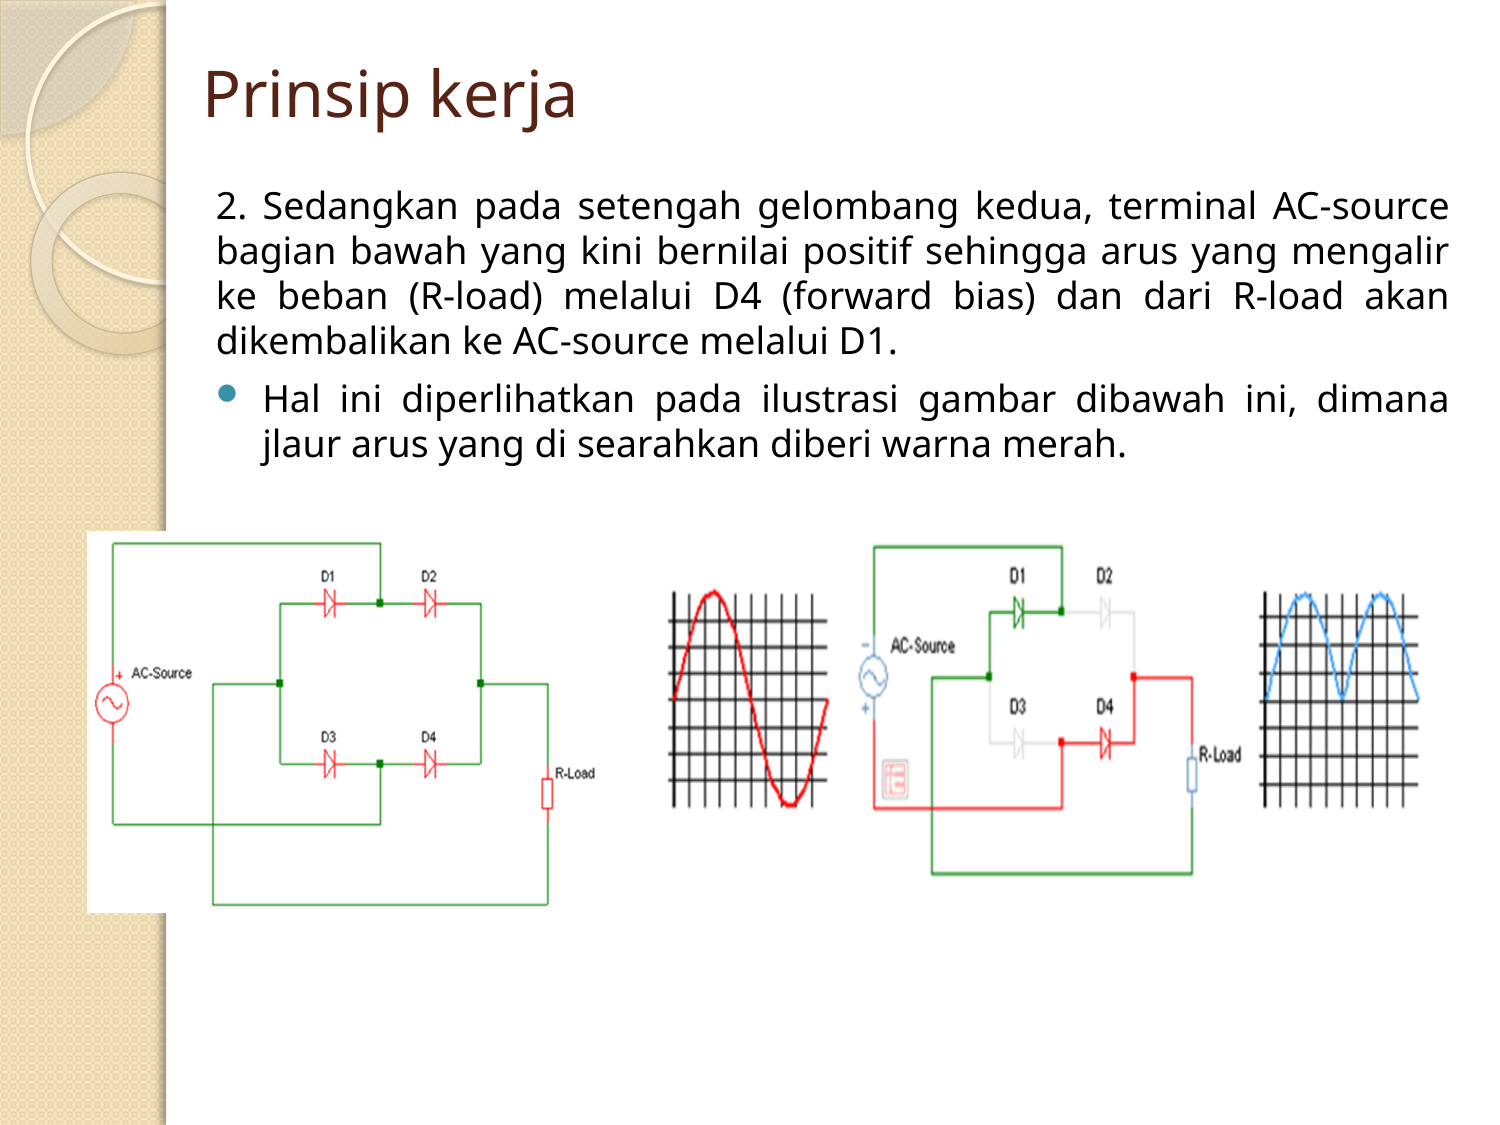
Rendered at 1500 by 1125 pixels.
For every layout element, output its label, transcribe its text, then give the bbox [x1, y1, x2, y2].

title Prinsip kerja [187, 45, 1466, 138]
picture [662, 533, 1448, 888]
list 2. Sedangkan pada setengah gelombang kedua, terminal AC-source bagian bawah yang kini bernilai positif sehingga arus yang mengalir ke beban (R-load) melalui D4 (forward bias) dan dari R-load akan dikembalikan ke AC-source melalui D1. Hal ini diperlihatkan pada ilustrasi gambar dibawah ini, dimana jlaur arus yang di searahkan diberi warna merah. [187, 174, 1466, 1025]
picture [87, 531, 608, 913]
